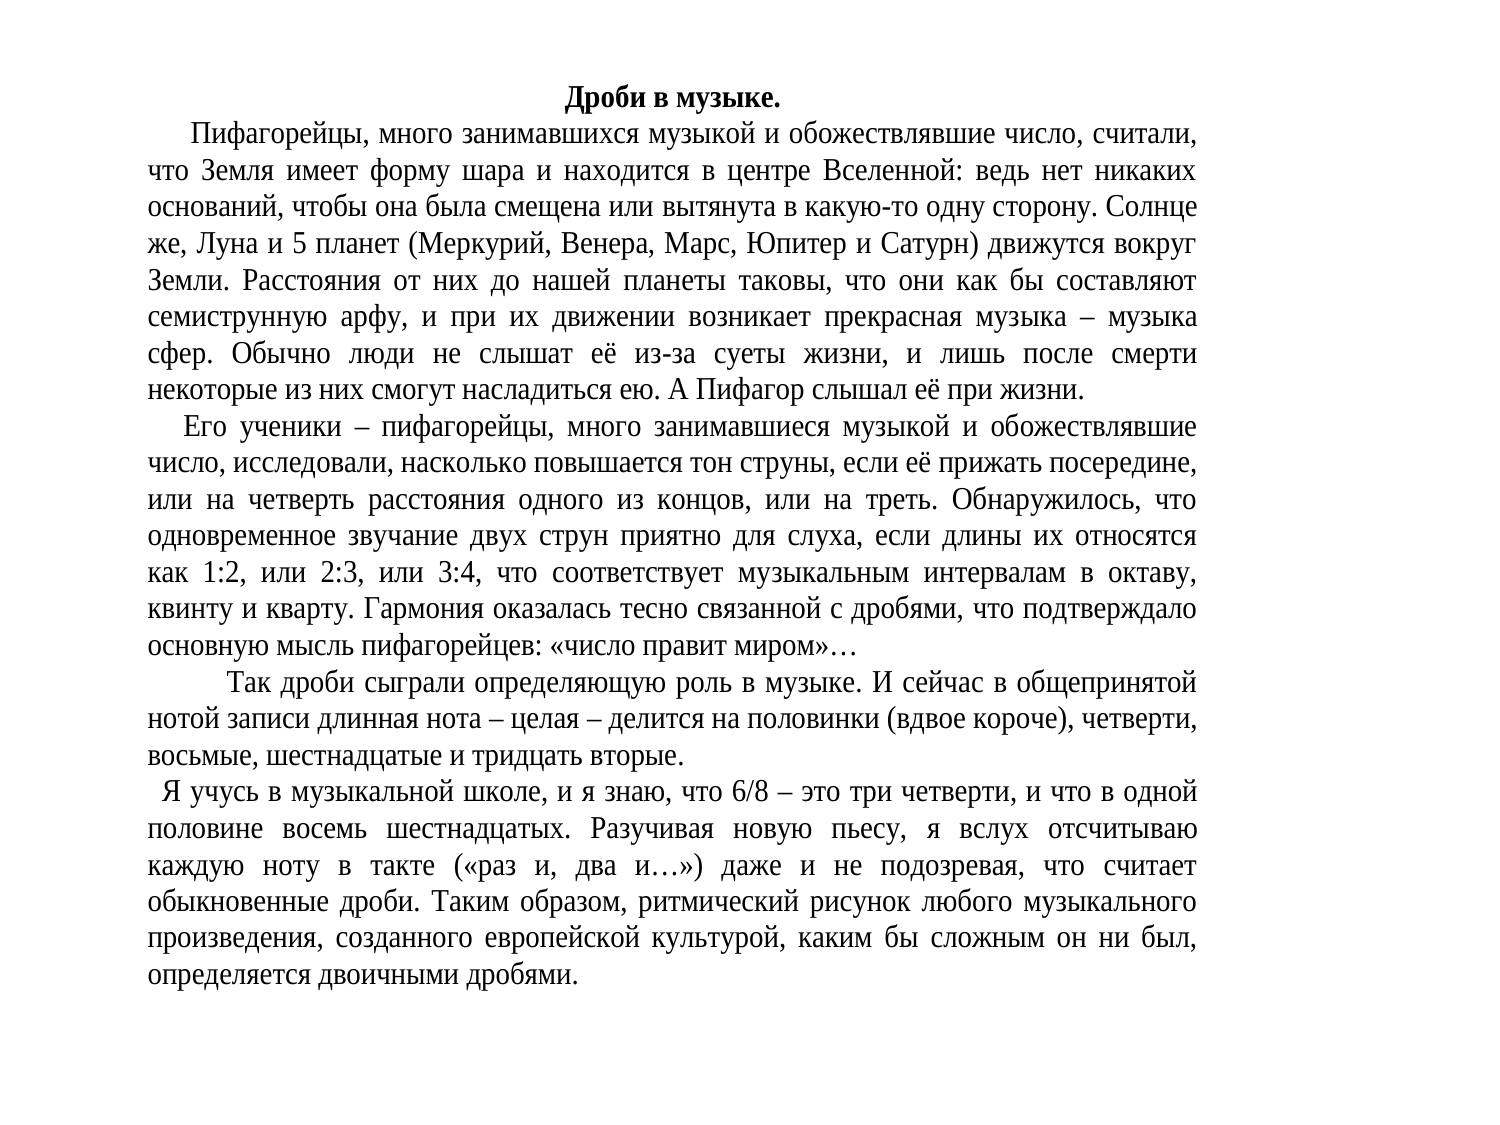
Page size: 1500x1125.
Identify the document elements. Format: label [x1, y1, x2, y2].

picture [147, 77, 1200, 1047]
